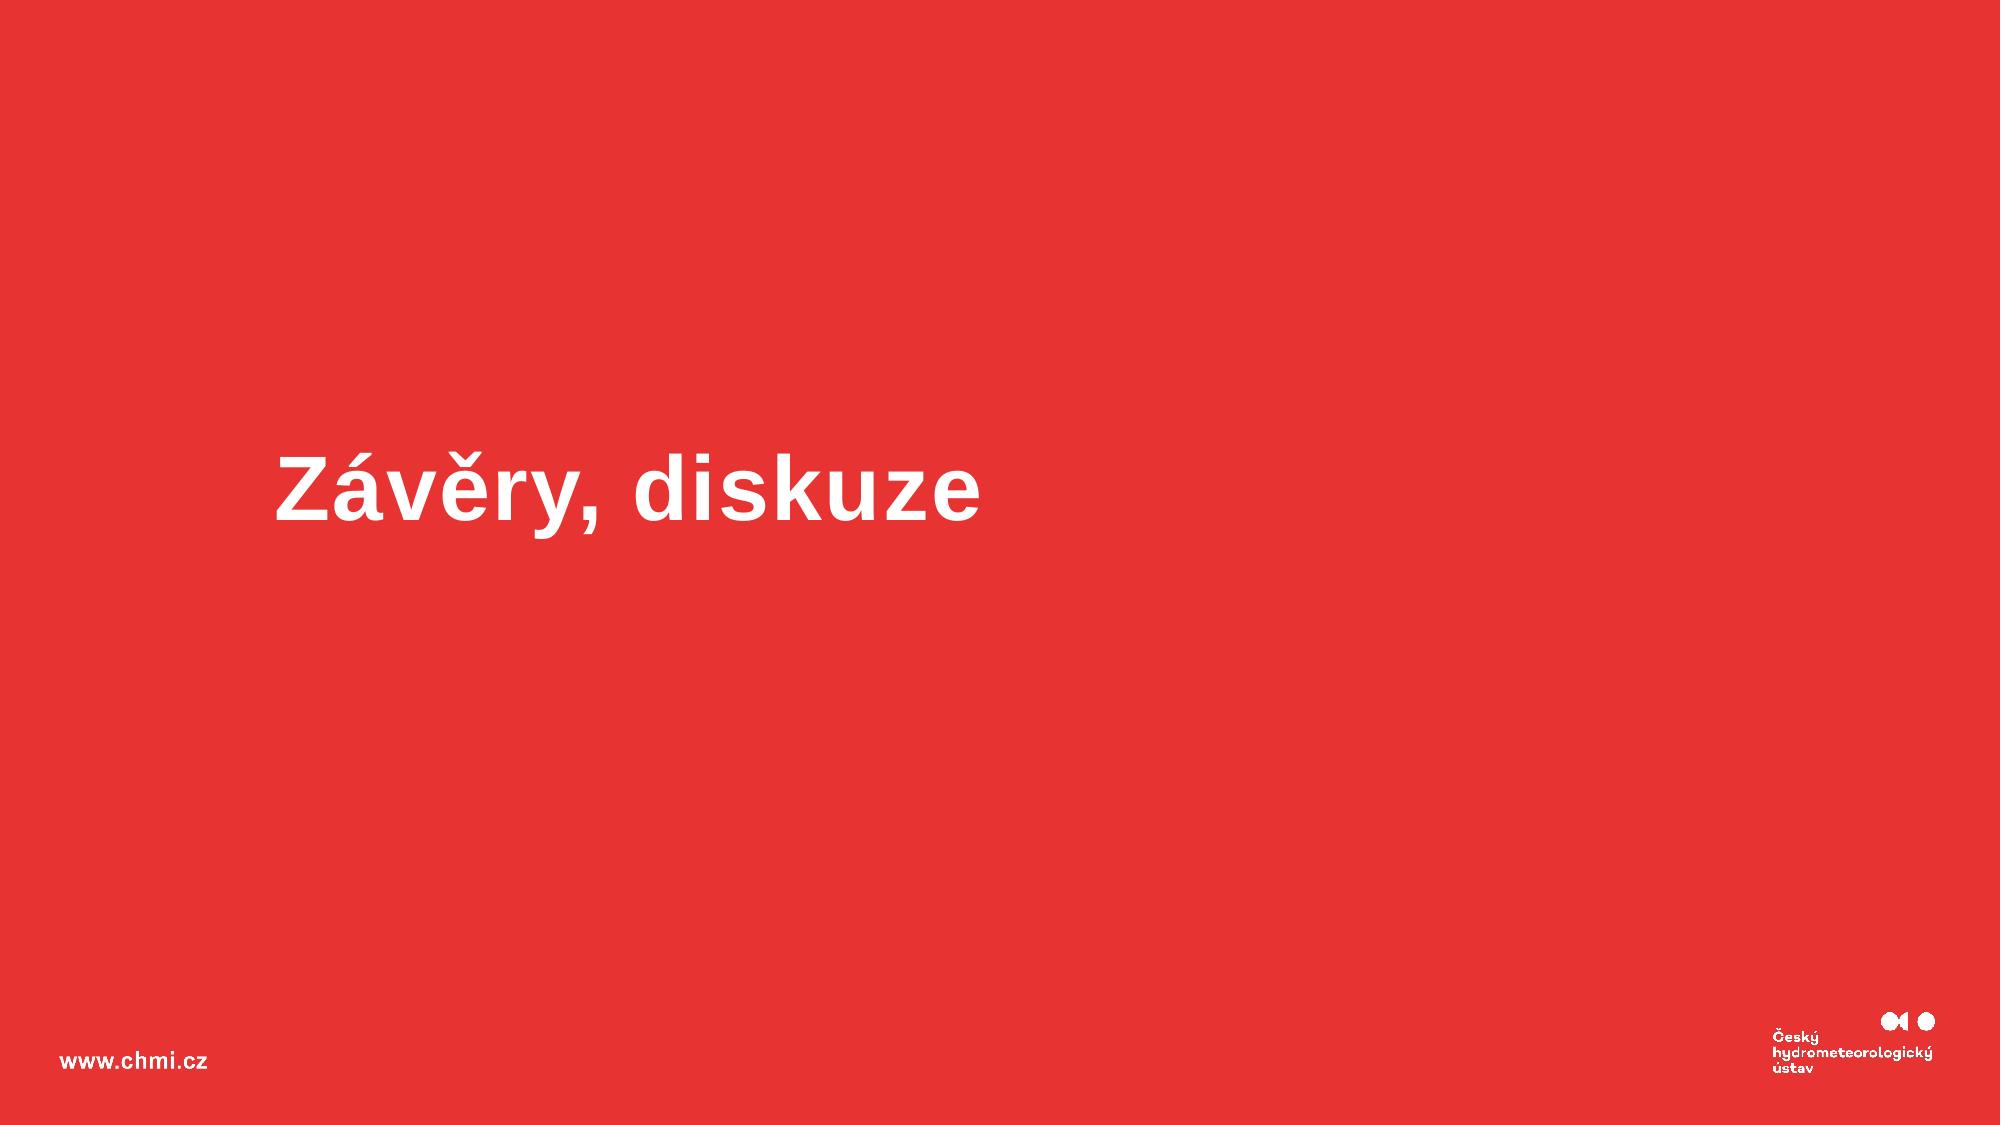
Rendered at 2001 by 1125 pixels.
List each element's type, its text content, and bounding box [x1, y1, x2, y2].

title Závěry, diskuze [259, 258, 1985, 724]
picture [59, 1051, 207, 1069]
picture [1773, 1012, 1935, 1073]
